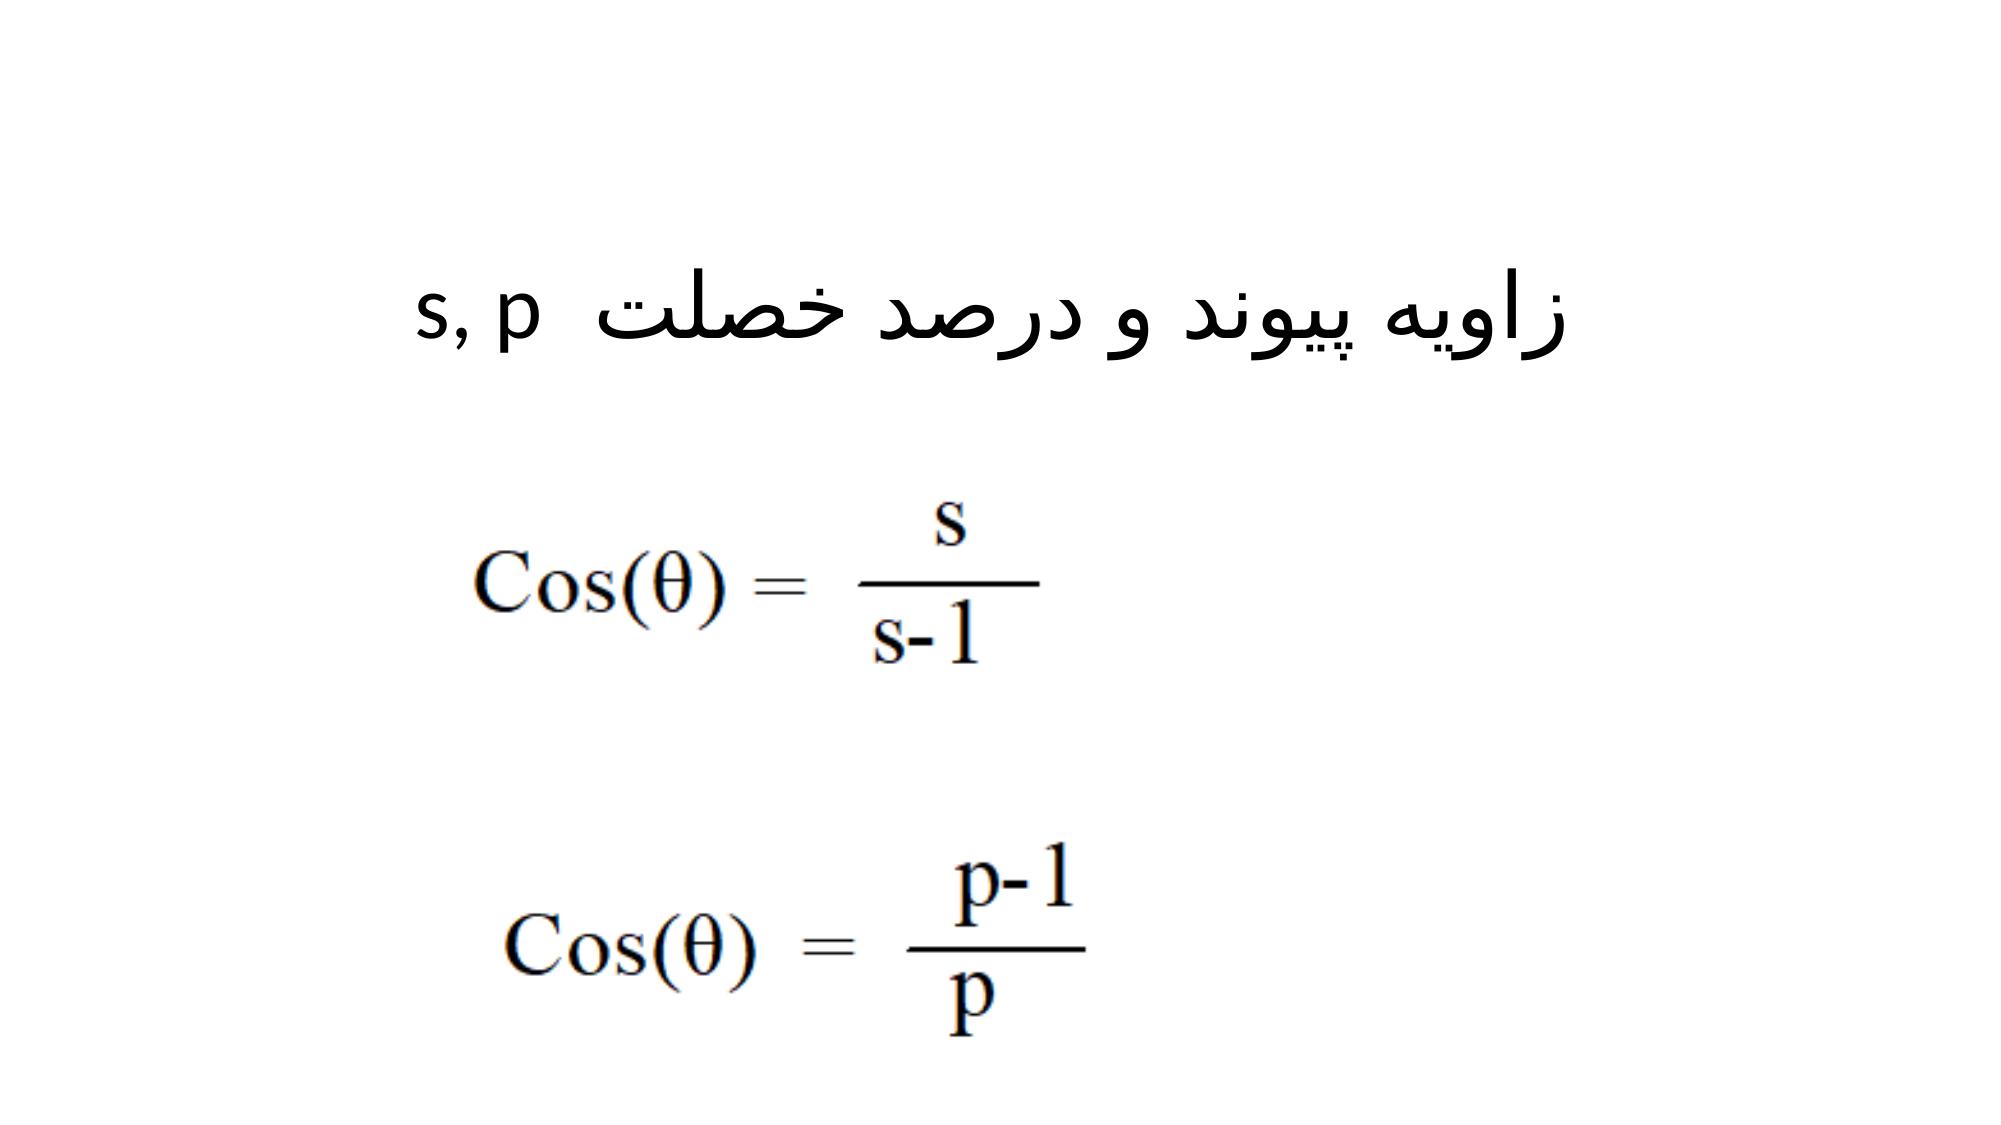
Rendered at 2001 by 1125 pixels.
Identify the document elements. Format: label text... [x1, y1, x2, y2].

picture [442, 480, 1117, 1078]
text_box زاویه پیوند و درصد خصلت s, p [349, 231, 1586, 365]
